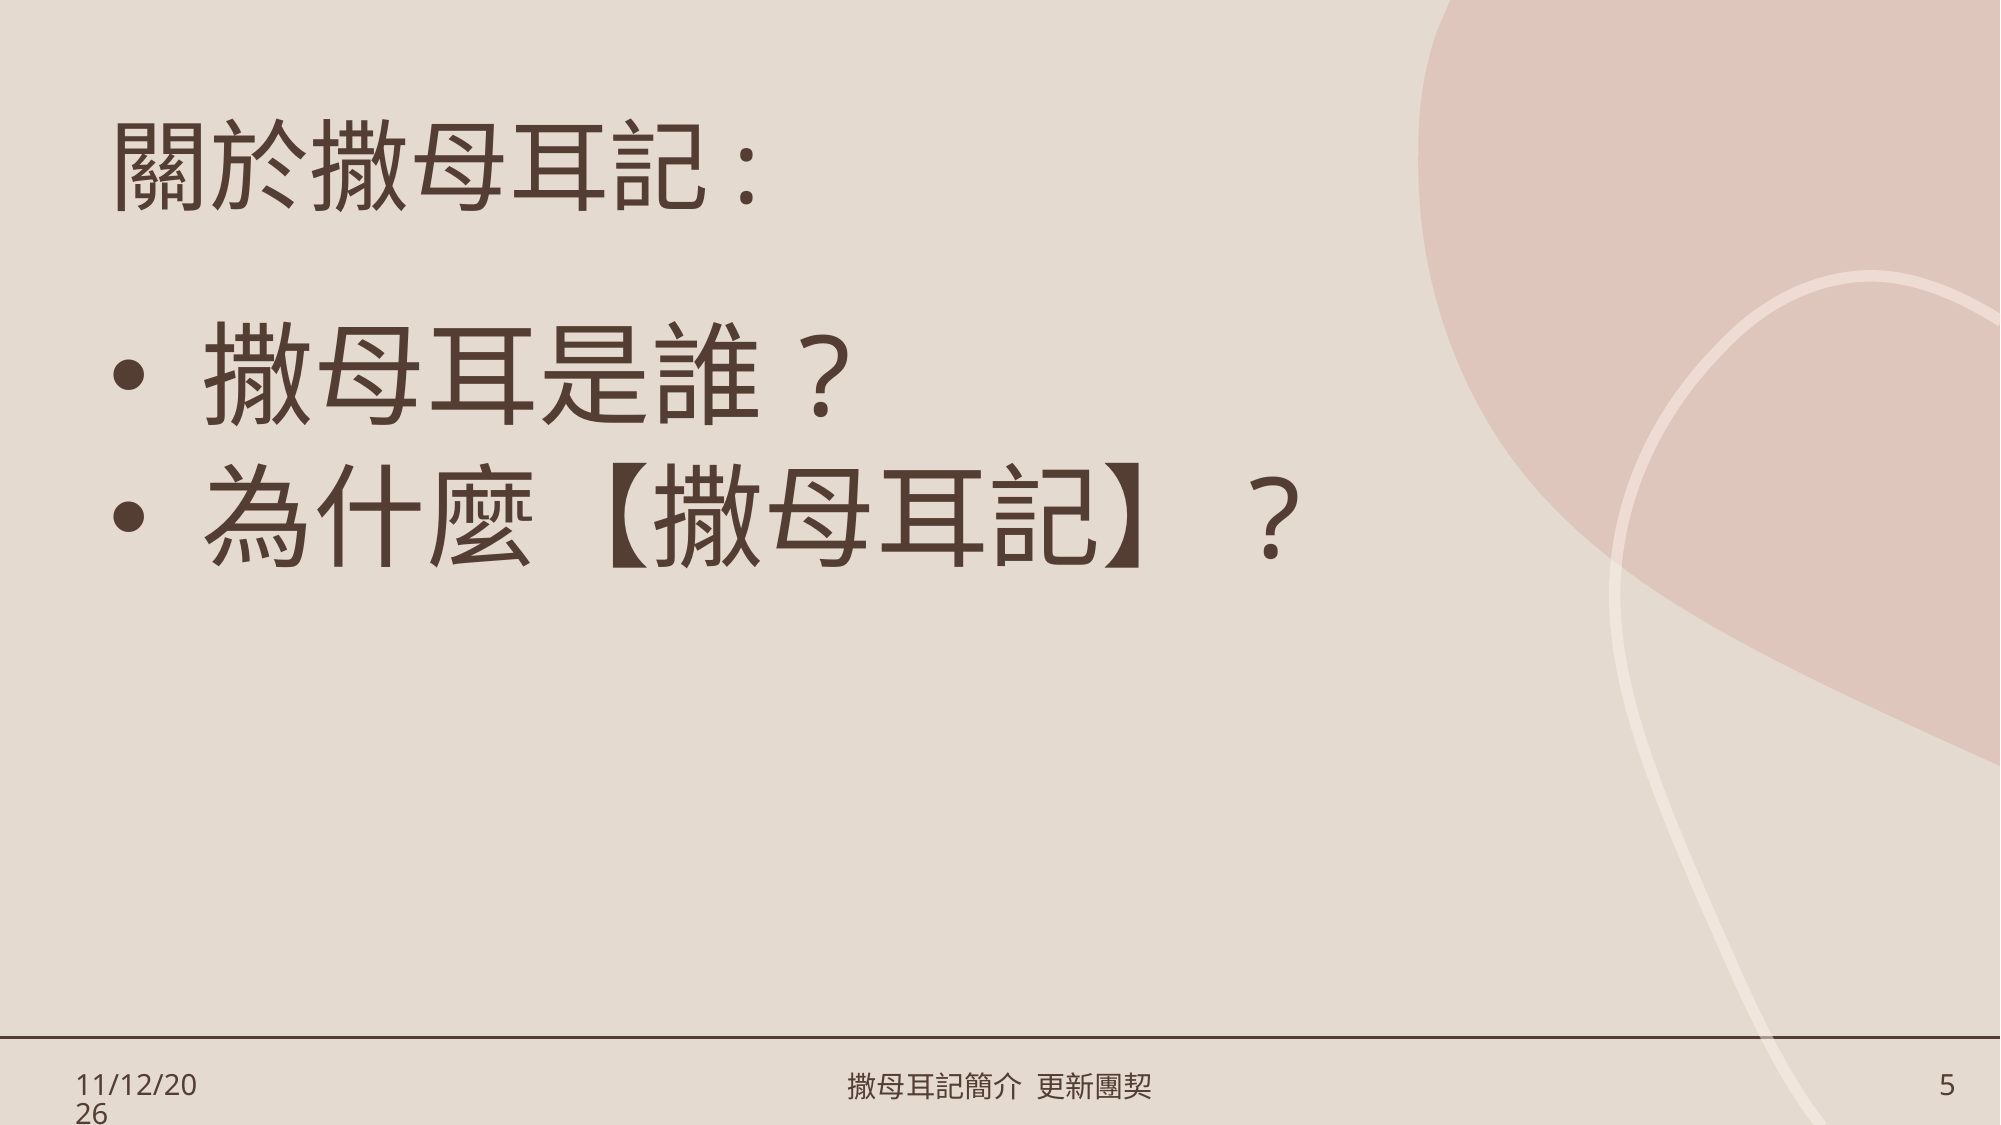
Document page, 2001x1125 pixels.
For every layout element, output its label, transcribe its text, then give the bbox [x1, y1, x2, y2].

slide_number 5 [1808, 1060, 1971, 1112]
footer 撒母耳記簡介 更新團契 [718, 1060, 1283, 1112]
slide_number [60, 1060, 222, 1112]
list 撒母耳是誰? 為什麼【撒母耳記】? [94, 311, 1631, 948]
title 關於撒母耳記: [94, 115, 1820, 227]
